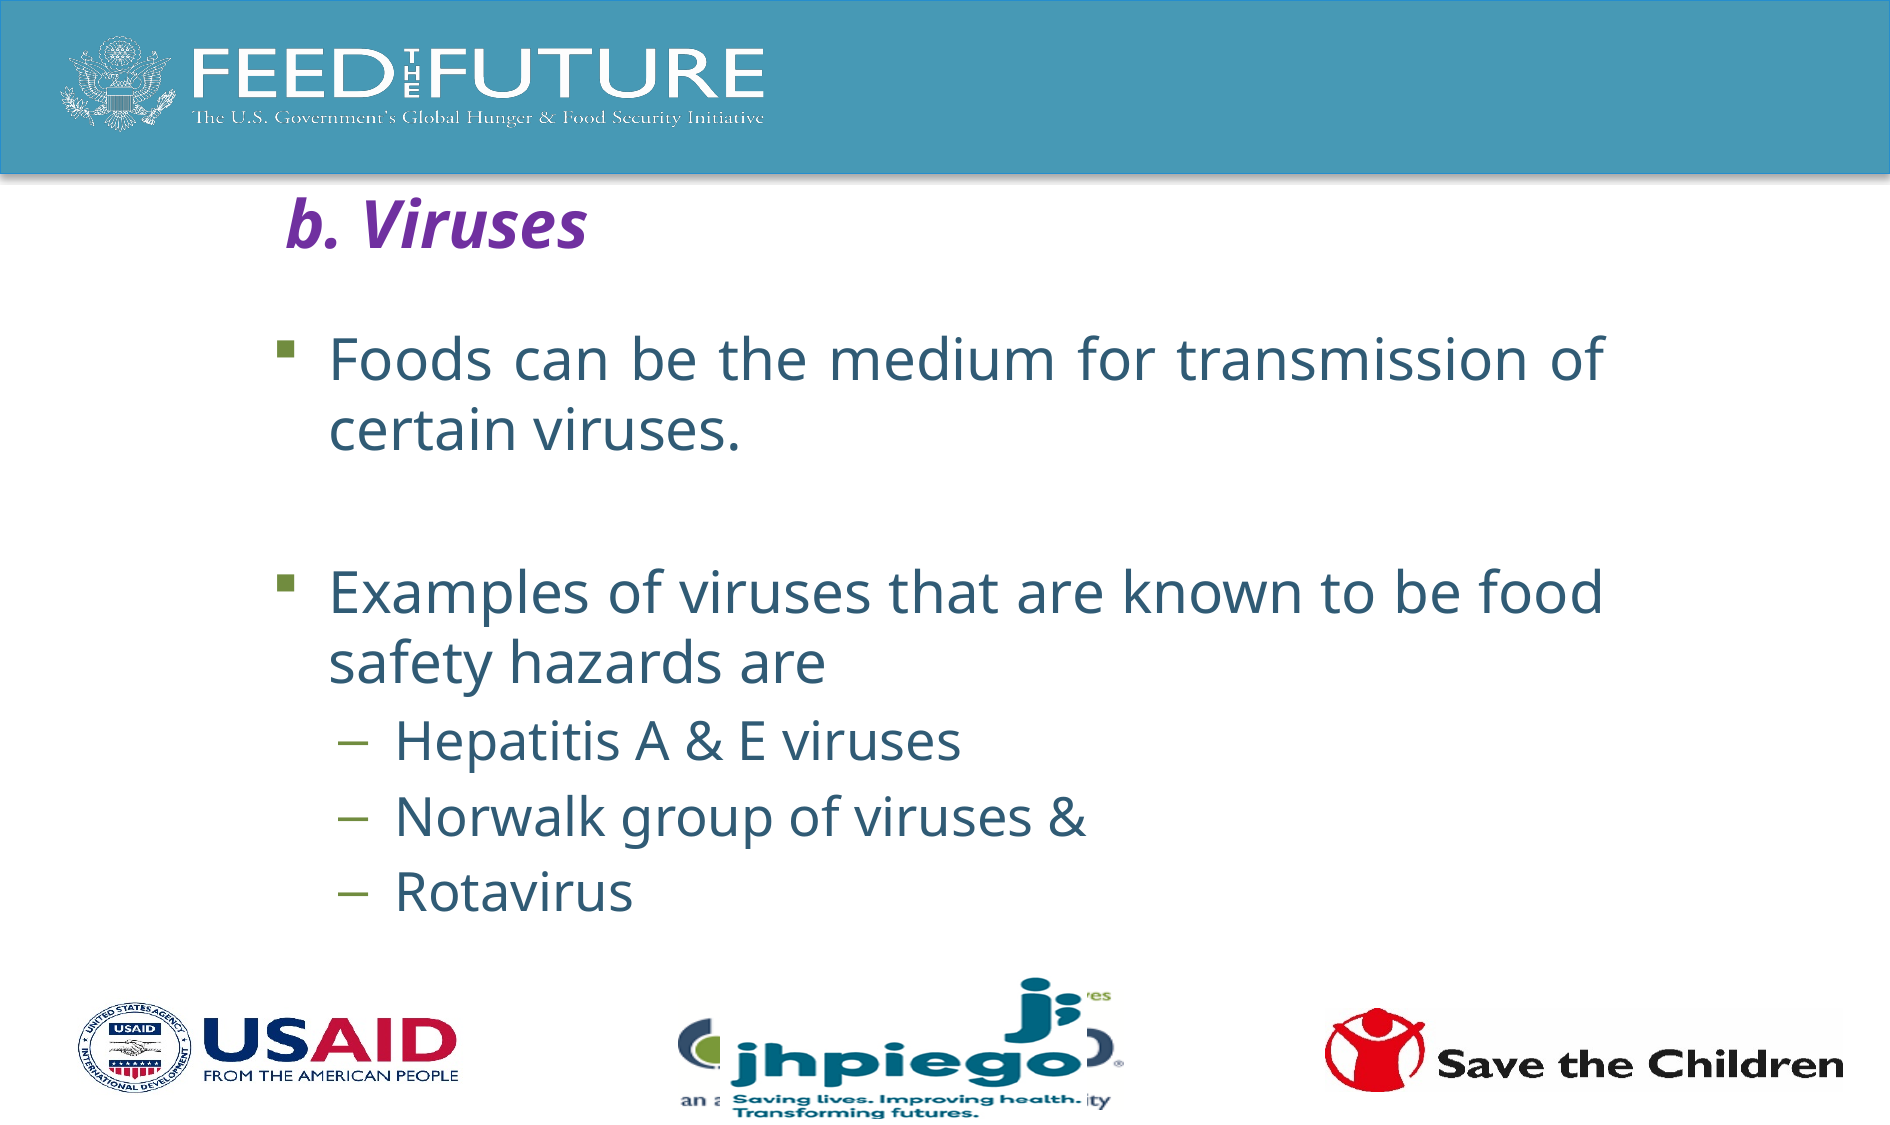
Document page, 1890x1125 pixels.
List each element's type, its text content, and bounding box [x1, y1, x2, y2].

picture [678, 975, 1124, 1120]
list Foods can be the medium for transmission of certain viruses. Examples of viruses that are known to be food safety hazards are Hepatitis A & E viruses Norwalk group of viruses & Rotavirus [257, 314, 1620, 943]
title b. Viruses [269, 174, 1620, 268]
picture [22, 974, 513, 1125]
picture [1325, 1008, 1843, 1092]
